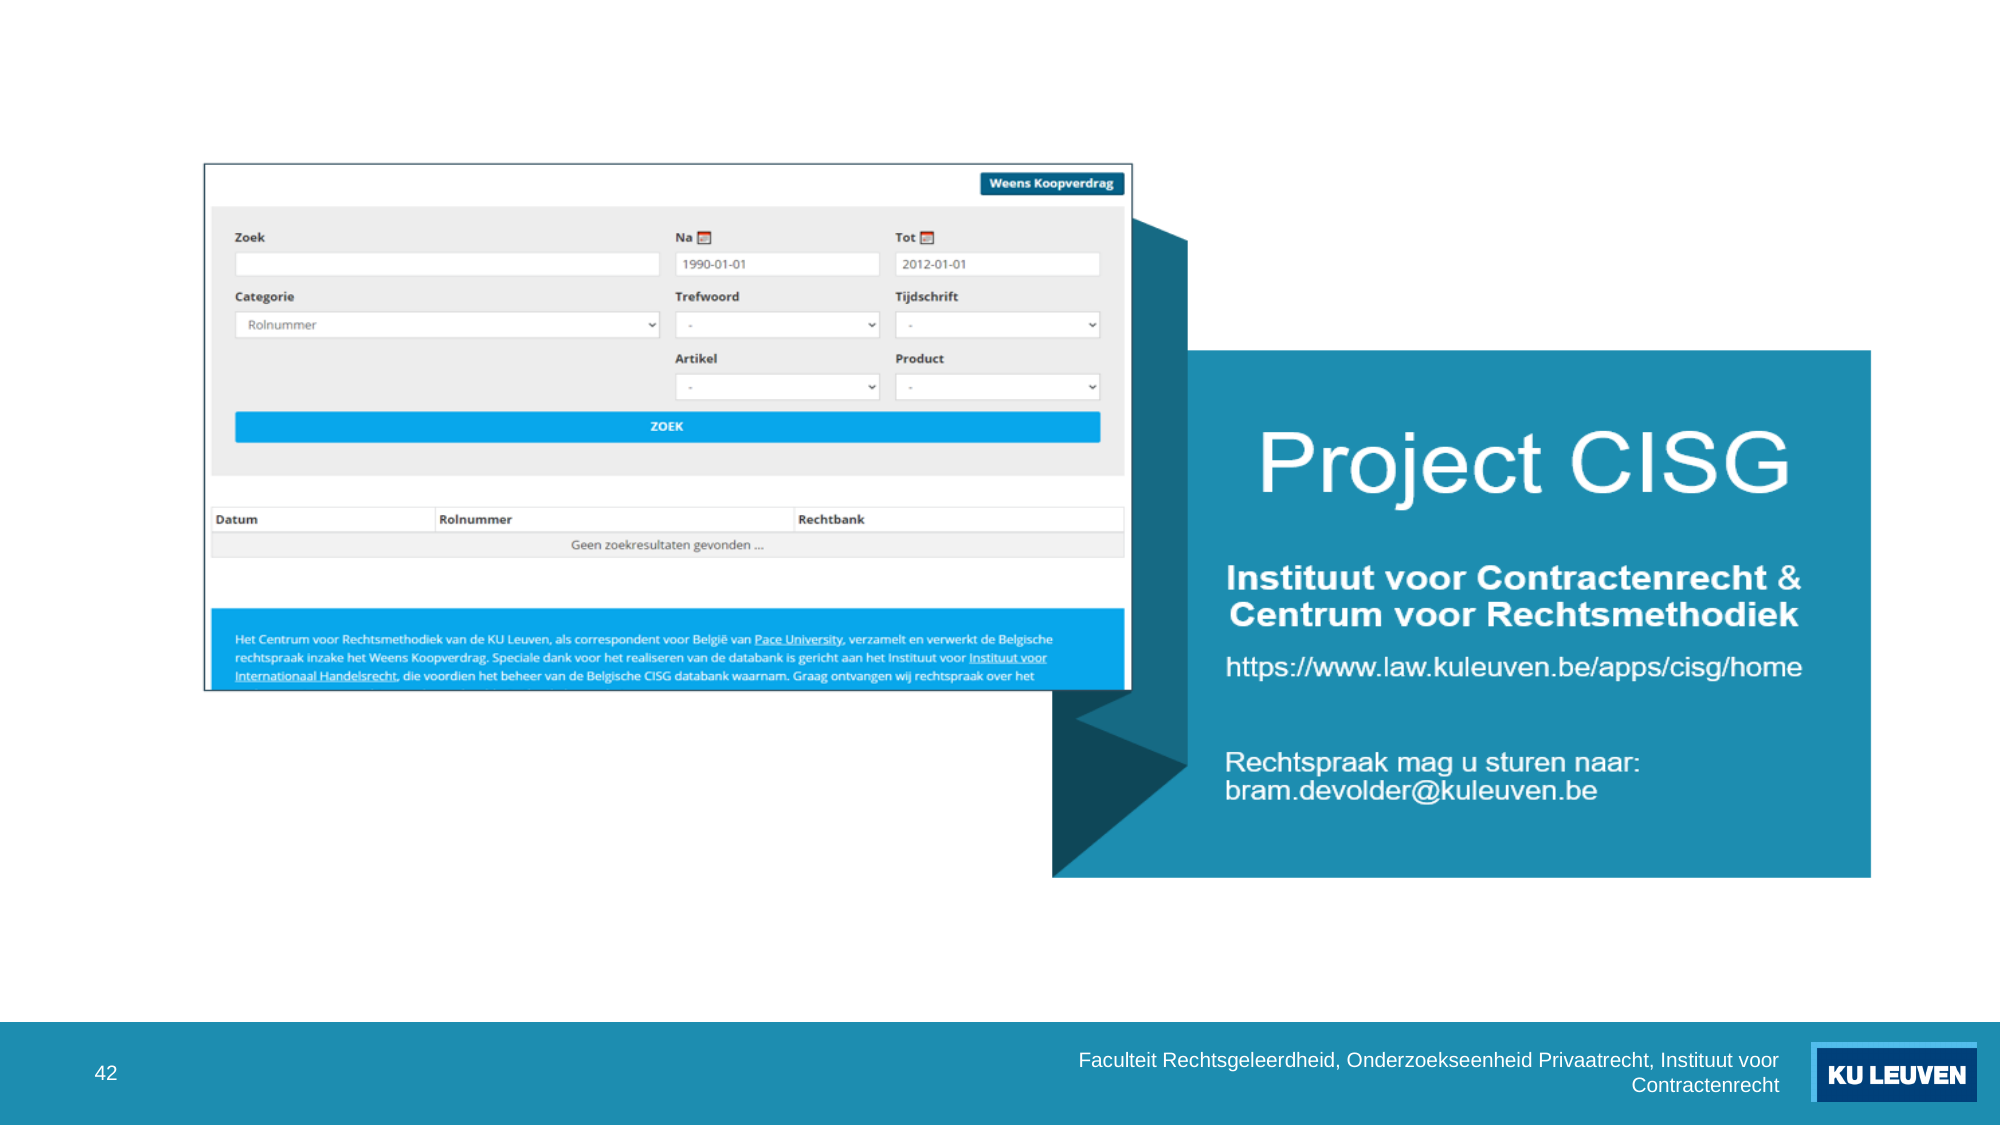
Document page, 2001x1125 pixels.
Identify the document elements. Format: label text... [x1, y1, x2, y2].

slide_number 42 [94, 1022, 201, 1125]
picture [0, 0, 2000, 1022]
picture [1811, 1042, 1977, 1102]
footer Faculteit Rechtsgeleerdheid, Onderzoekseenheid Privaatrecht, Instituut voor Contractenrecht [989, 1022, 1809, 1125]
